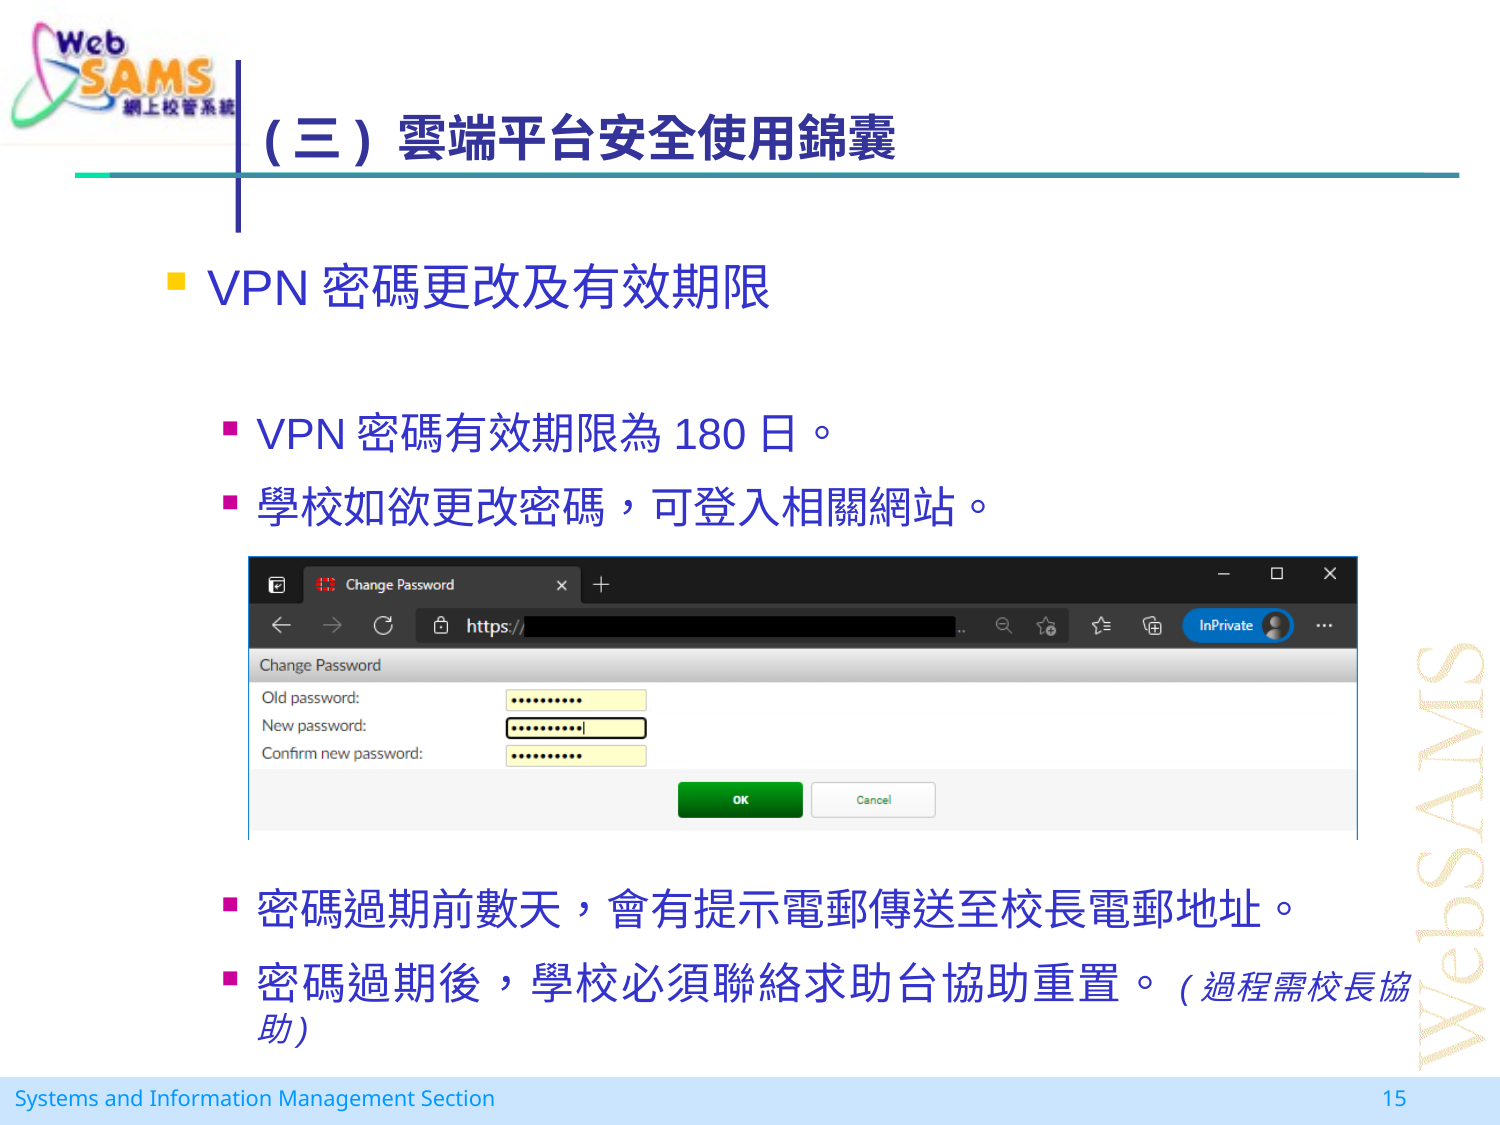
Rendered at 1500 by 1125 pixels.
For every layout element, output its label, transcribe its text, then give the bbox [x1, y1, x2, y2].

text_box (三) 雲端平台安全使用錦囊 [248, 48, 1424, 174]
picture [0, 0, 250, 146]
picture [1391, 635, 1500, 1073]
picture [248, 556, 1358, 840]
list VPN密碼更改及有效期限 VPN密碼有效期限為180日。 學校如欲更改密碼，可登入相關網站。 密碼過期前數天，會有提示電郵傳送至校長電郵地址。 密碼過期後，學校必須聯絡求助台協助重置。(過程需校長協助) [150, 247, 1424, 1004]
